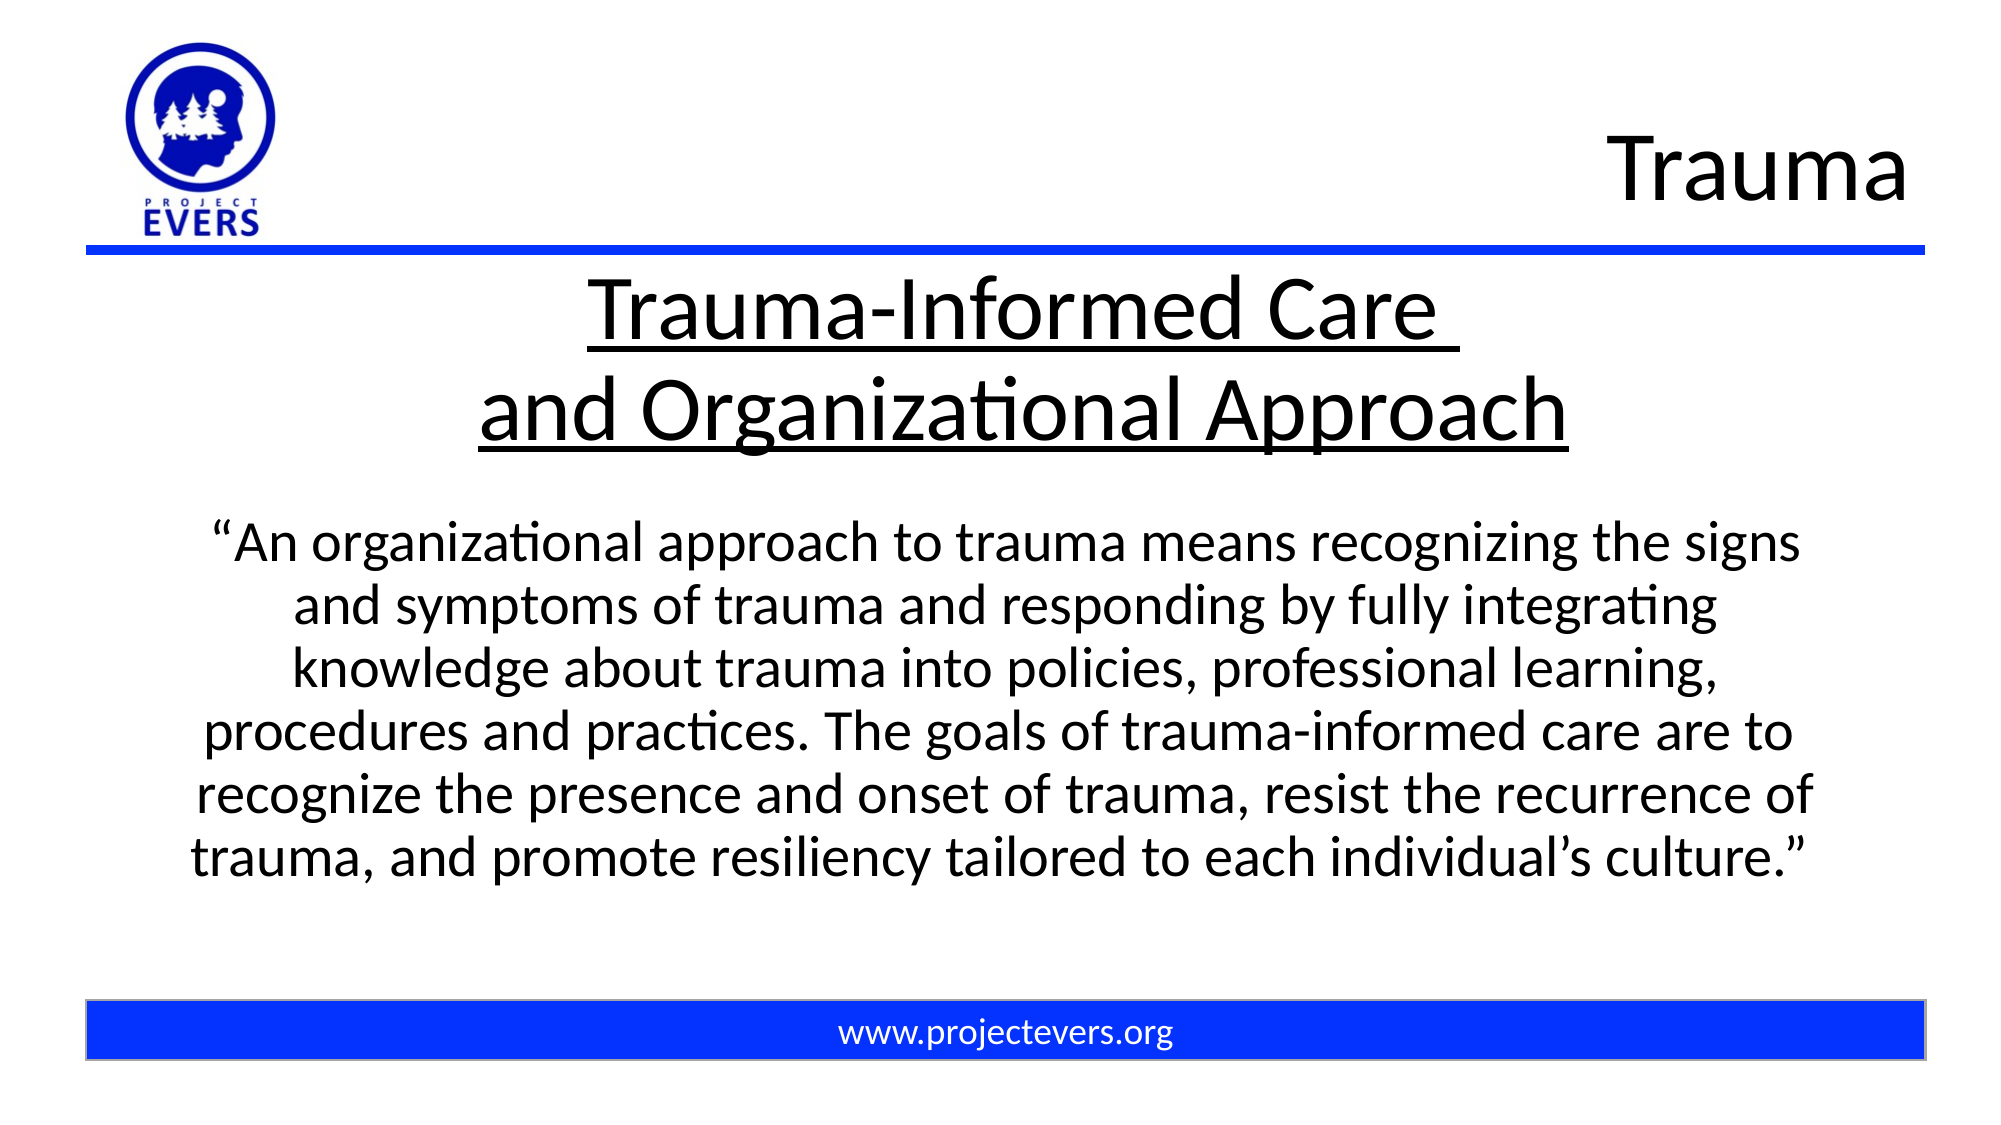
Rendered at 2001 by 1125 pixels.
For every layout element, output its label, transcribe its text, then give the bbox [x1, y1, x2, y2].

title Trauma [289, 59, 1926, 249]
text_box “An organizational approach to trauma means recognizing the signs and symptoms of trauma and responding by fully integrating knowledge about trauma into policies, professional learning, procedures and practices. The goals of trauma-informed care are to recognize the presence and onset of trauma, resist the recurrence of trauma, and promote resiliency tailored to each individual’s culture.” [162, 440, 1850, 952]
text_box www.projectevers.org [86, 999, 1926, 1060]
title Trauma [1918, 262, 1926, 278]
text_box Trauma-Informed Care and Organizational Approach [129, 262, 1918, 469]
picture [119, 40, 286, 241]
